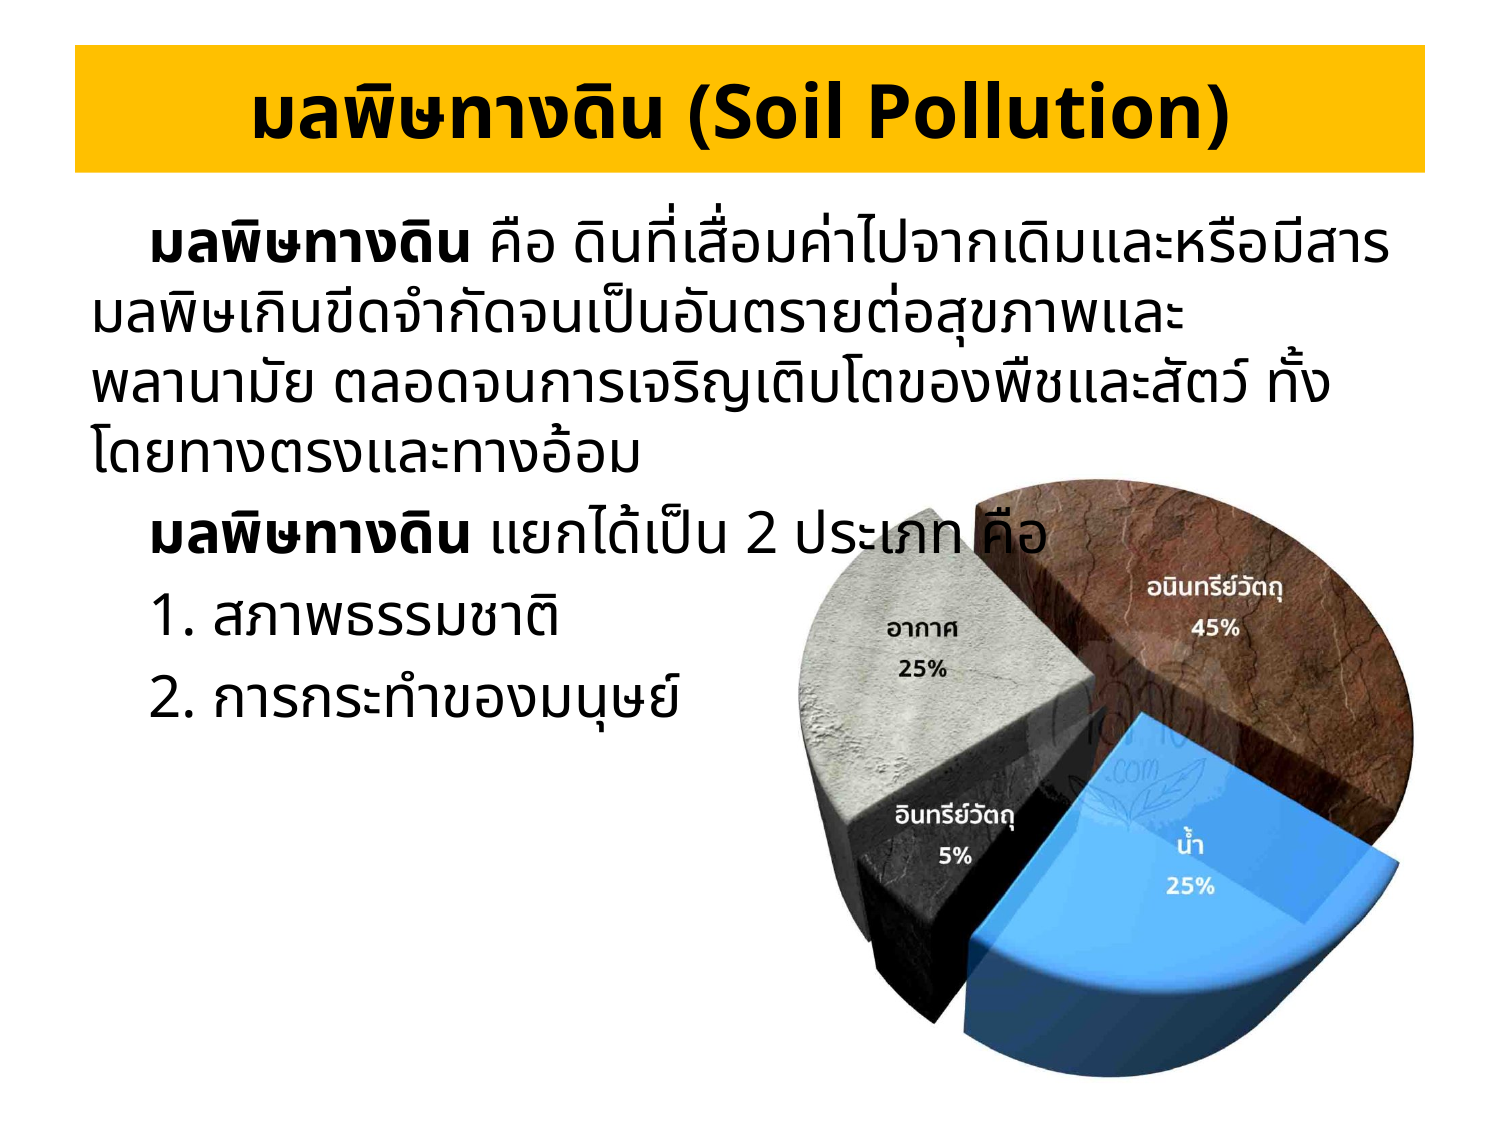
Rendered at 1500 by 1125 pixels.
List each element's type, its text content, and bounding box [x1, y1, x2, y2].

title มลพิษทางดิน (Soil Pollution) [75, 45, 1425, 173]
list มลพิษทางดิน คือ ดินที่เสื่อมค่าไปจากเดิมและหรือมีสารมลพิษเกินขีดจำกัดจนเป็นอันตรายต่อสุขภาพและพลานามัย ตลอดจนการเจริญเติบโตของพืชและสัตว์ ทั้งโดยทางตรงและทางอ้อม มลพิษทางดิน แยกได้เป็น 2 ประเภท คือ 1. สภาพธรรมชาติ 2. การกระทำของมนุษย์ [75, 196, 1425, 1094]
picture [754, 433, 1448, 1092]
